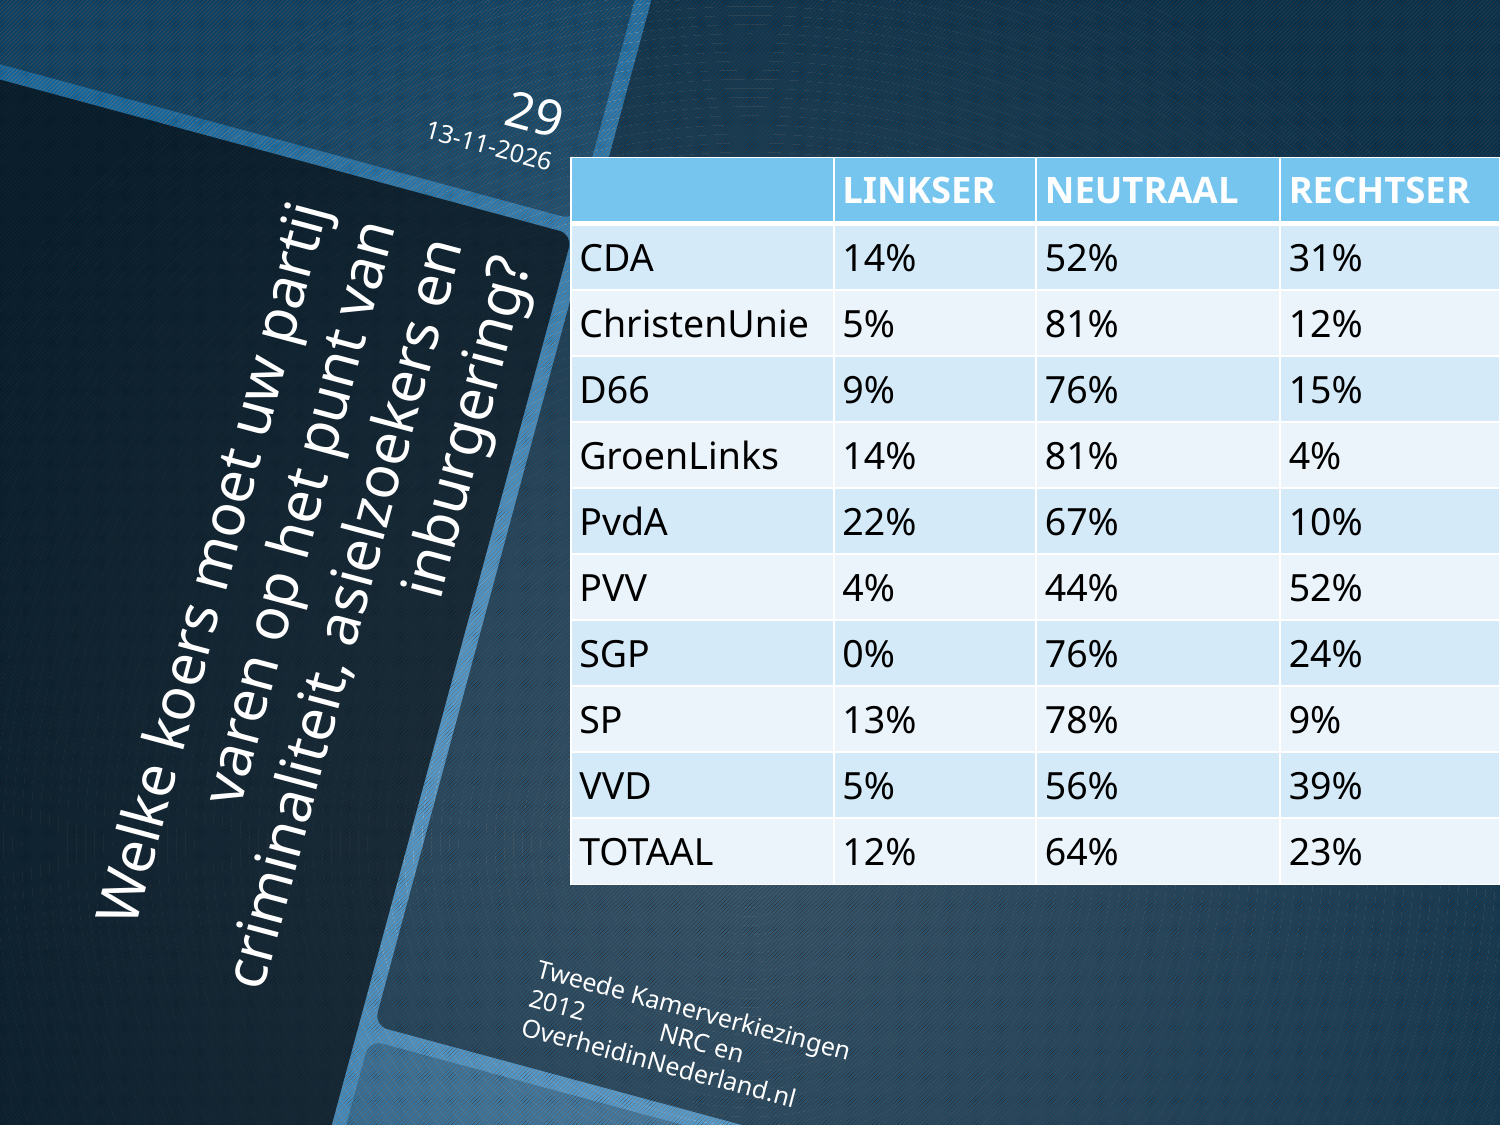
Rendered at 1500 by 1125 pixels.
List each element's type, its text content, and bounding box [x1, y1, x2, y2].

table_cell 31% [1281, 226, 1499, 289]
table_cell PVV [572, 555, 833, 619]
table_header [572, 158, 833, 221]
table_cell 0% [835, 621, 1035, 685]
table_header LINKSER [835, 158, 1035, 221]
table_cell 9% [1281, 687, 1499, 751]
table_cell 14% [835, 423, 1035, 487]
table_cell 4% [1281, 423, 1499, 487]
slide_number 29 [206, 1, 585, 157]
table_cell 78% [1037, 687, 1279, 751]
table_cell 44% [1037, 555, 1279, 619]
table_header RECHTSER [1281, 158, 1499, 221]
table_cell 81% [1037, 423, 1279, 487]
table_cell 23% [1281, 819, 1499, 884]
table_cell 10% [1281, 489, 1499, 553]
table_cell 64% [1037, 819, 1279, 884]
table_cell 76% [1037, 357, 1279, 421]
table_cell TOTAAL [572, 819, 833, 884]
table_cell SP [572, 687, 833, 751]
table_cell 4% [835, 555, 1035, 619]
table_cell 13% [835, 687, 1035, 751]
table_cell 56% [1037, 753, 1279, 817]
table_cell 39% [1281, 753, 1499, 817]
table_cell 52% [1281, 555, 1499, 619]
table_cell 24% [1281, 621, 1499, 685]
table_cell 14% [835, 226, 1035, 289]
table_cell 52% [1037, 226, 1279, 289]
table_cell CDA [572, 226, 833, 289]
table_header NEUTRAAL [1037, 158, 1279, 221]
table_cell 5% [835, 291, 1035, 355]
table_cell 81% [1037, 291, 1279, 355]
table_cell 9% [835, 357, 1035, 421]
table_cell VVD [572, 753, 833, 817]
table_cell SGP [572, 621, 833, 685]
table_cell 5% [835, 753, 1035, 817]
table_cell 12% [1281, 291, 1499, 355]
title Welke koers moet uw partij varen op het punt van criminaliteit, asielzoekers en inburgering? [6, 164, 554, 1056]
table_cell PvdA [572, 489, 833, 553]
table_cell ChristenUnie [572, 291, 833, 355]
table_cell 12% [835, 819, 1035, 884]
table_cell 15% [1281, 357, 1499, 421]
table_cell GroenLinks [572, 423, 833, 487]
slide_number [274, 81, 569, 197]
table_cell 76% [1037, 621, 1279, 685]
table_cell 67% [1037, 489, 1279, 553]
table_cell D66 [572, 357, 833, 421]
footer Tweede Kamerverkiezingen 2012 NRC en OverheidinNederland.nl [508, 963, 925, 1125]
table_cell 22% [835, 489, 1035, 553]
